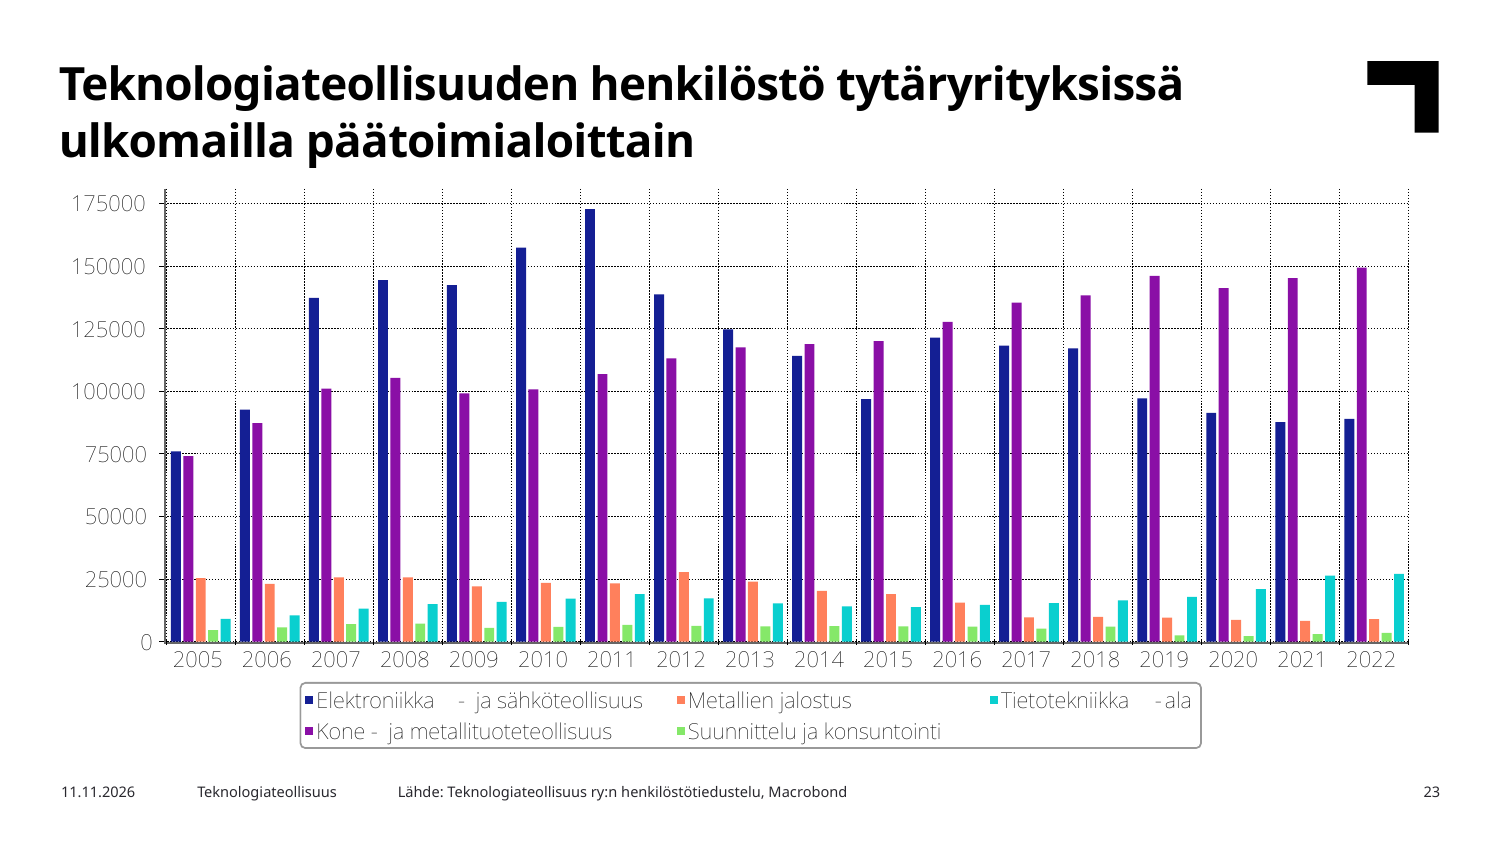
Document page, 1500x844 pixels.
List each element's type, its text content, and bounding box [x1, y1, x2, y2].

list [62, 180, 1439, 763]
list Teknologiateollisuuden henkilöstö tytäryrityksissä ulkomailla päätoimialoittain [41, 46, 1353, 153]
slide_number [46, 775, 182, 803]
slide_number 23 [1313, 775, 1456, 803]
list Lähde: Teknologiateollisuus ry:n henkilöstötiedustelu, Macrobond [382, 775, 939, 824]
footer Teknologiateollisuus [182, 775, 382, 803]
